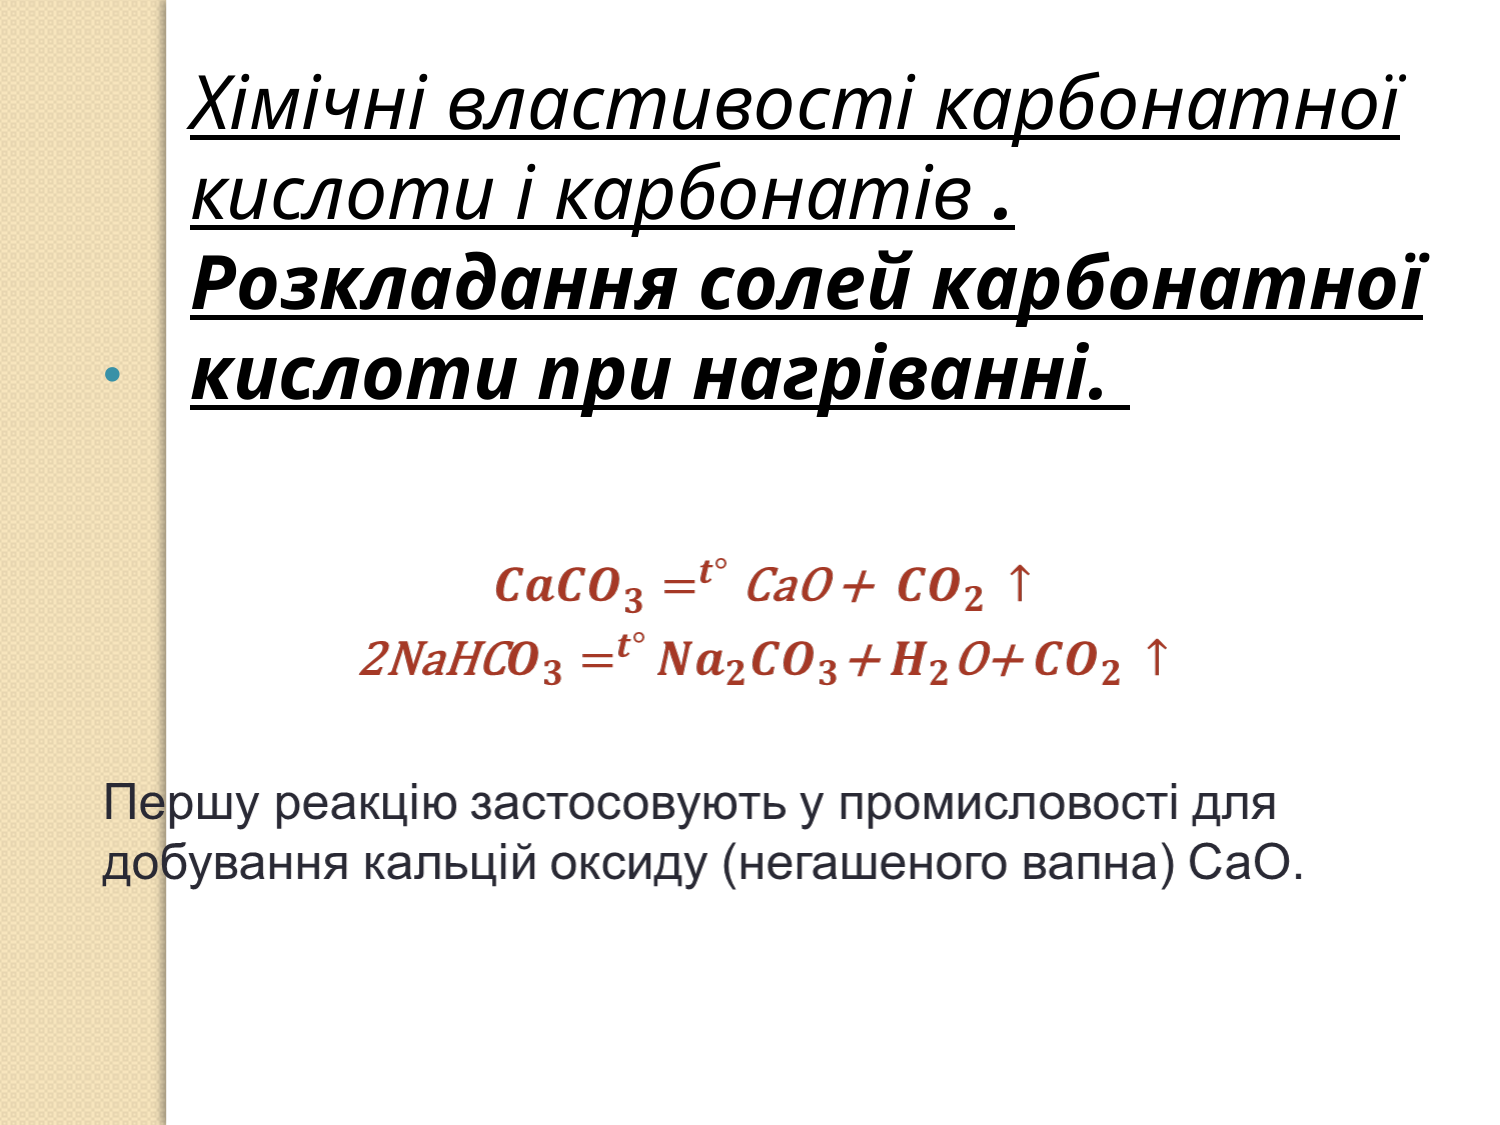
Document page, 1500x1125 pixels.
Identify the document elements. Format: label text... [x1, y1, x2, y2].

text_box Хімічні властивості карбонатної кислоти і карбонатів . Розкладання солей карбонатної кислоти при нагріванні. [175, 46, 1500, 422]
text_box [88, 326, 1439, 1069]
